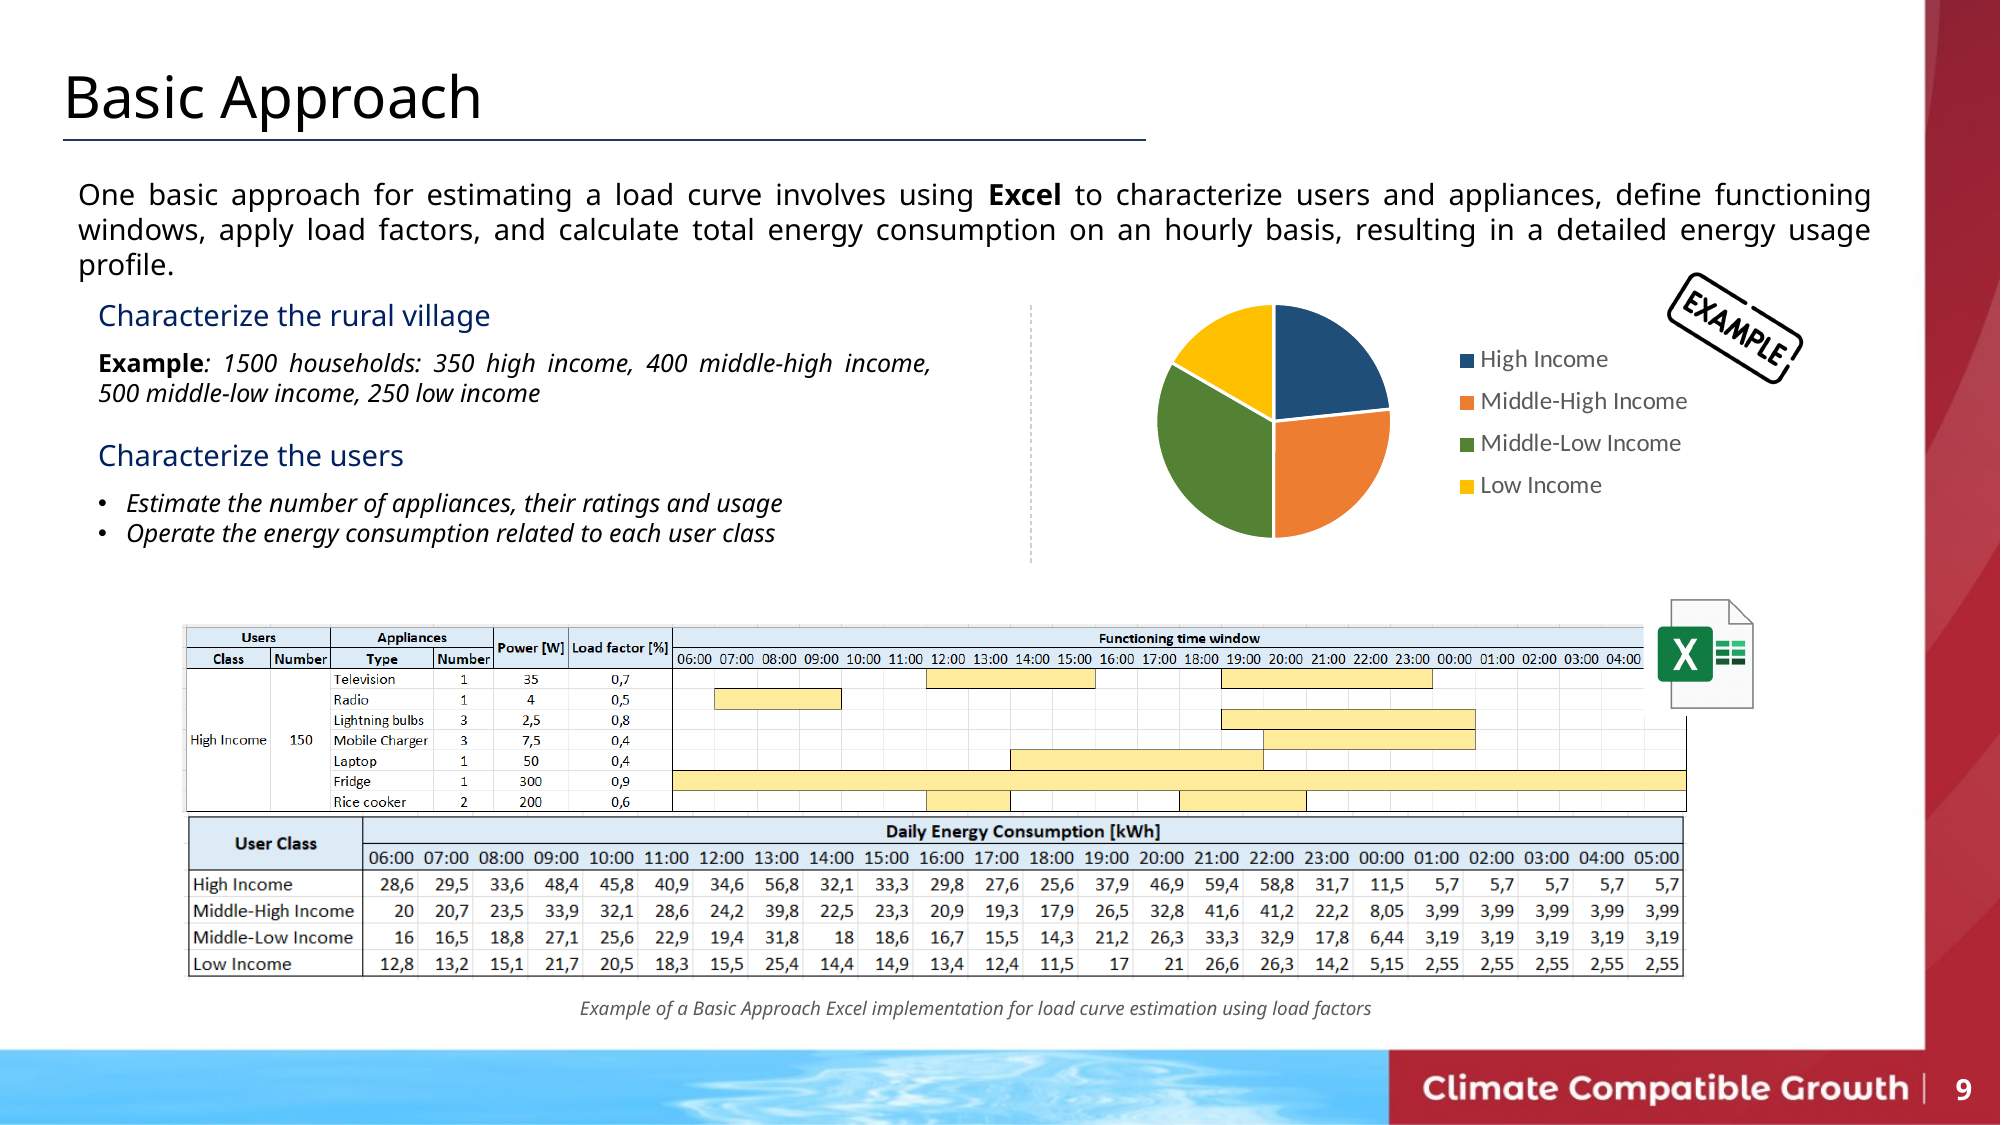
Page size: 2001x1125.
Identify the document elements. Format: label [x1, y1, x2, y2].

chart [1062, 269, 1756, 580]
picture [0, 0, 2000, 1125]
